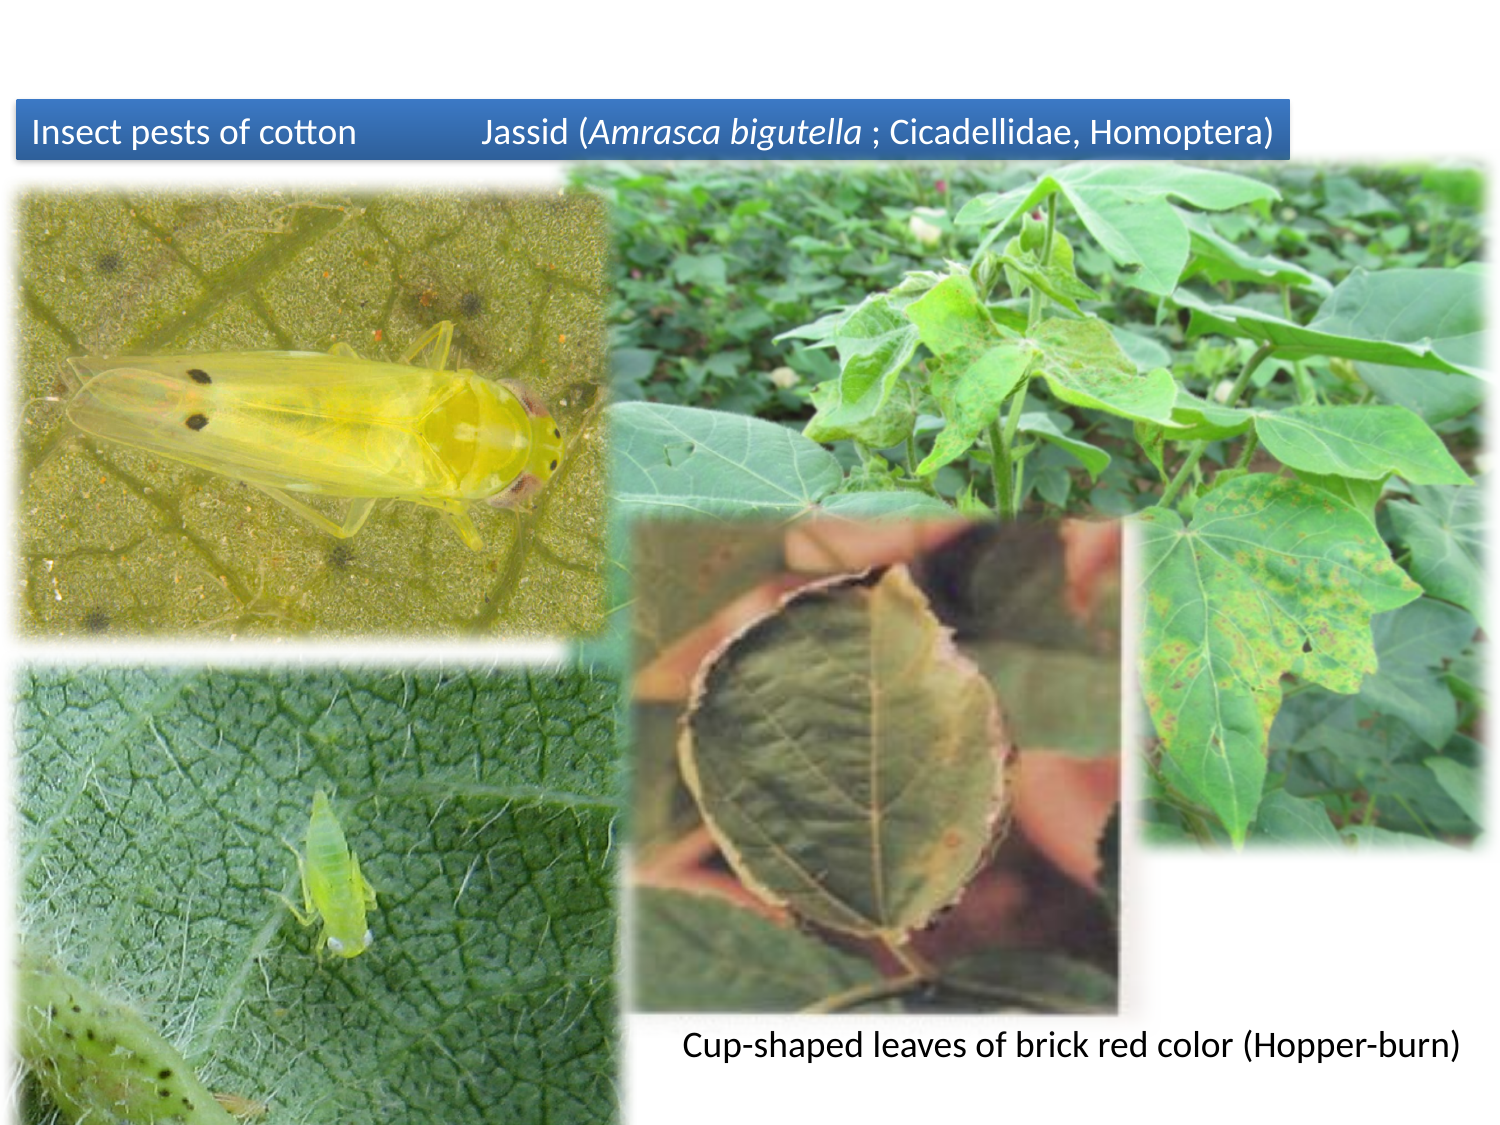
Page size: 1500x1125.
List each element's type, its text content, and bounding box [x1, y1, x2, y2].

text_box Insect pests of cotton Jassid (Amrasca bigutella ; Cicadellidae, Homoptera) [16, 99, 1290, 160]
picture [0, 149, 1500, 1125]
text_box Cup-shaped leaves of brick red color (Hopper-burn) [668, 1012, 1478, 1073]
